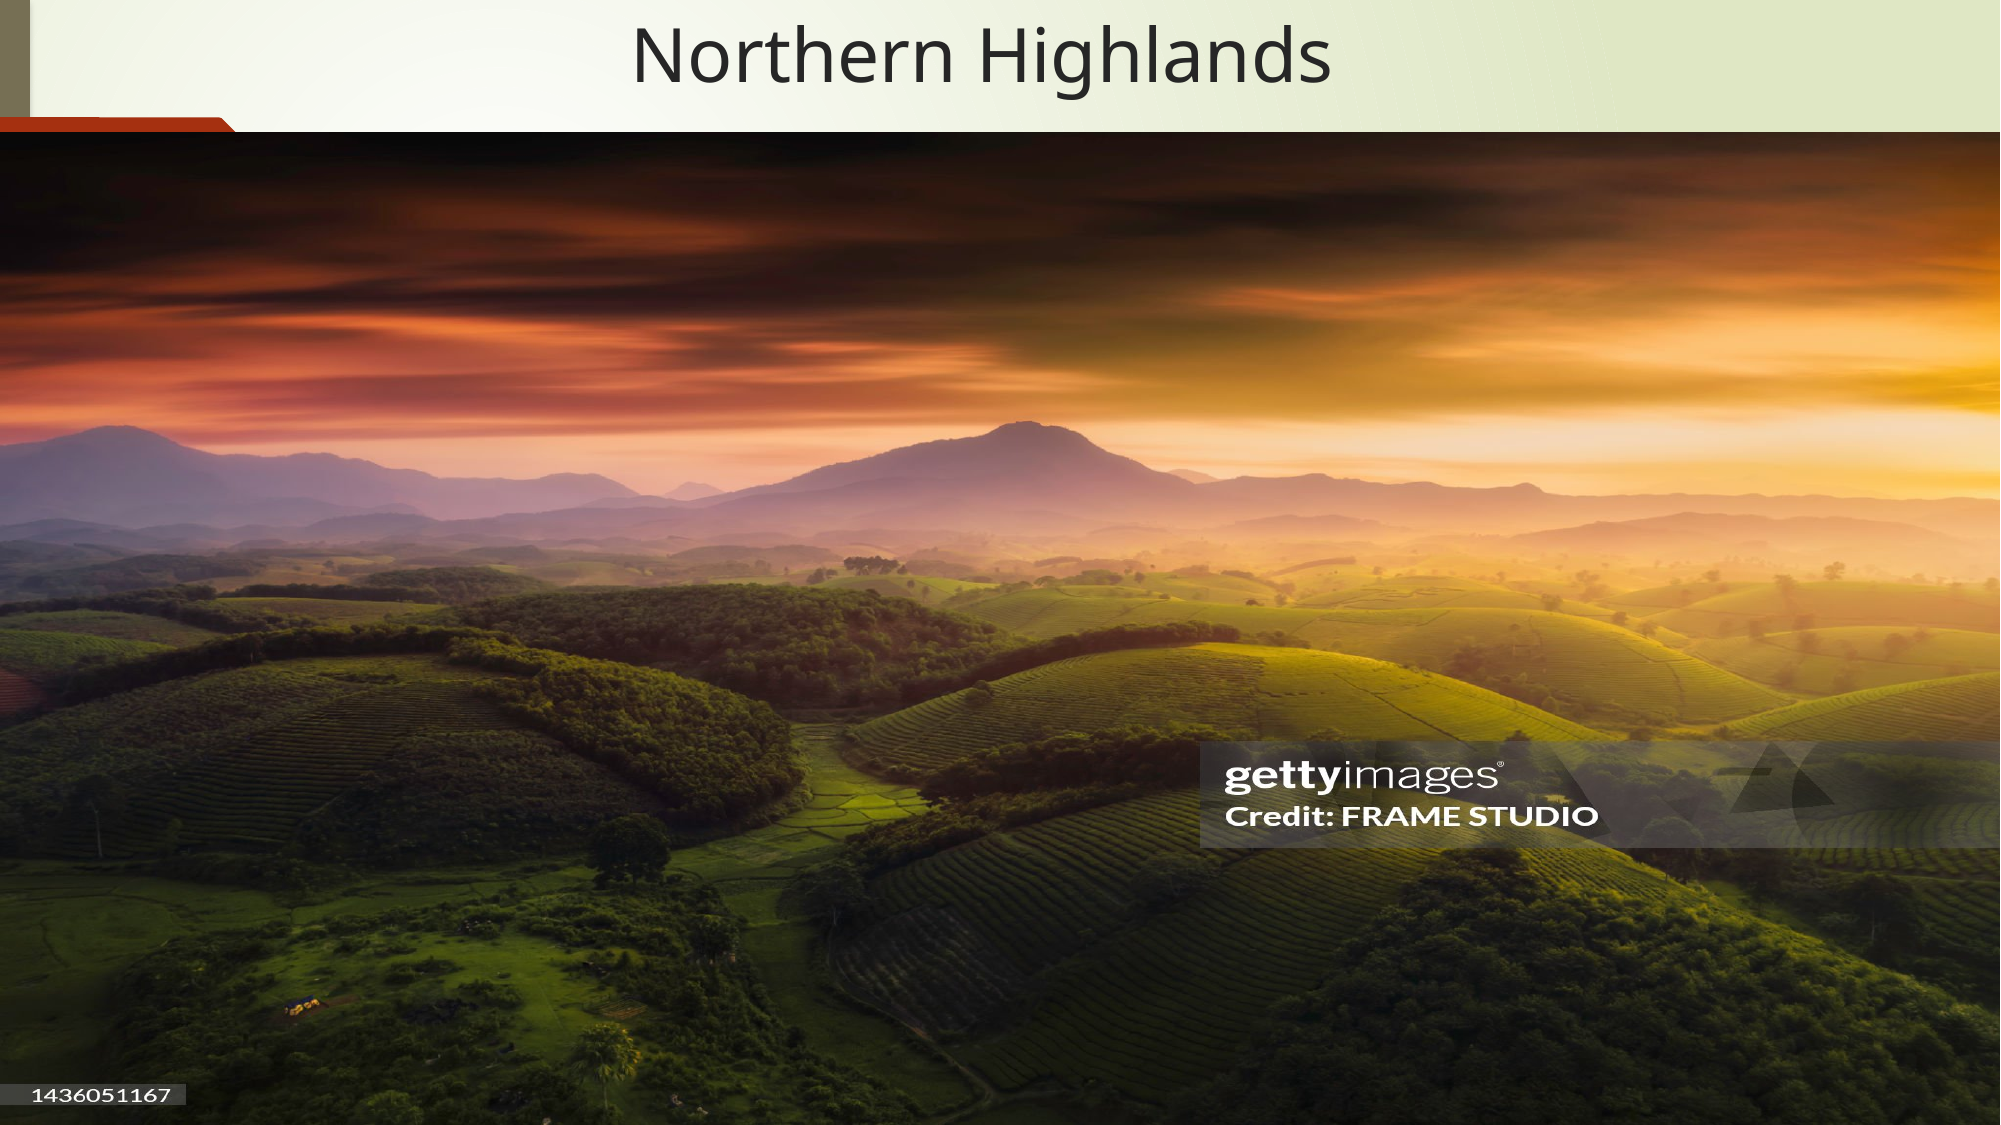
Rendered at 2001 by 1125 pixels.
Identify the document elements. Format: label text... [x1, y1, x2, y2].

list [0, 132, 2000, 1125]
title Northern Highlands [251, 0, 1714, 130]
